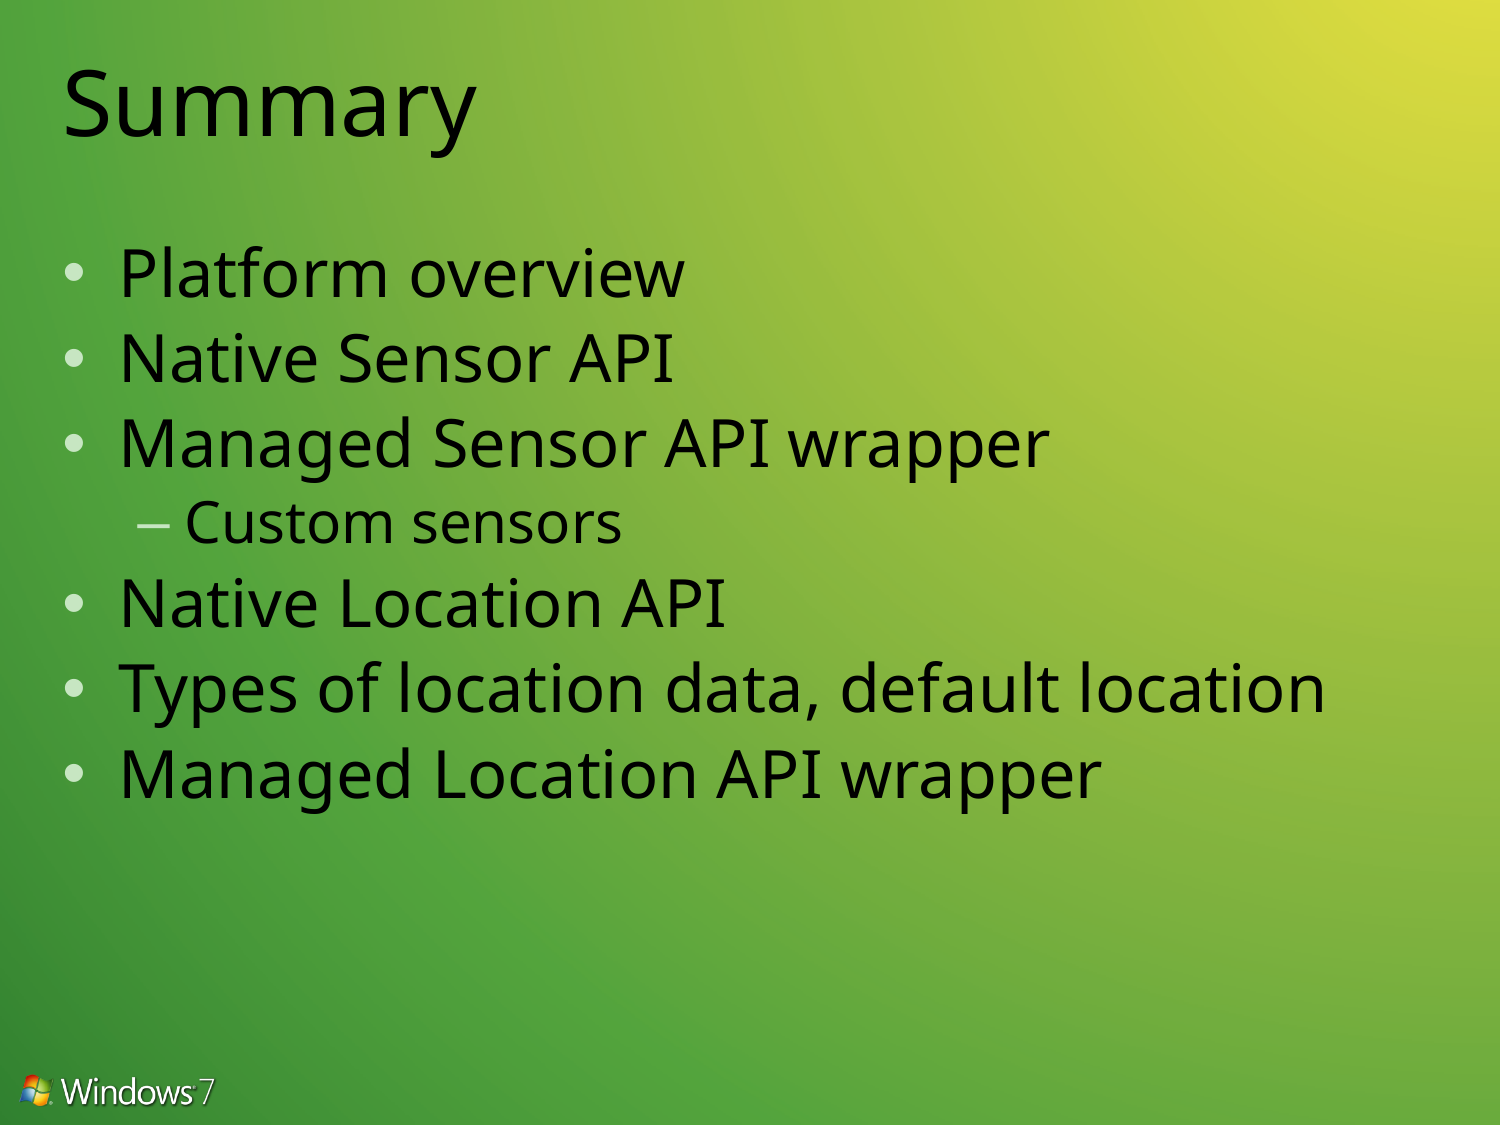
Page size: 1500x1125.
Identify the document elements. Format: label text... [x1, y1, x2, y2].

title Summary [62, 37, 1428, 164]
list Platform overview Native Sensor API Managed Sensor API wrapper Custom sensors Native Location API Types of location data, default location Managed Location API wrapper [62, 232, 1428, 576]
picture [0, 0, 1500, 1125]
